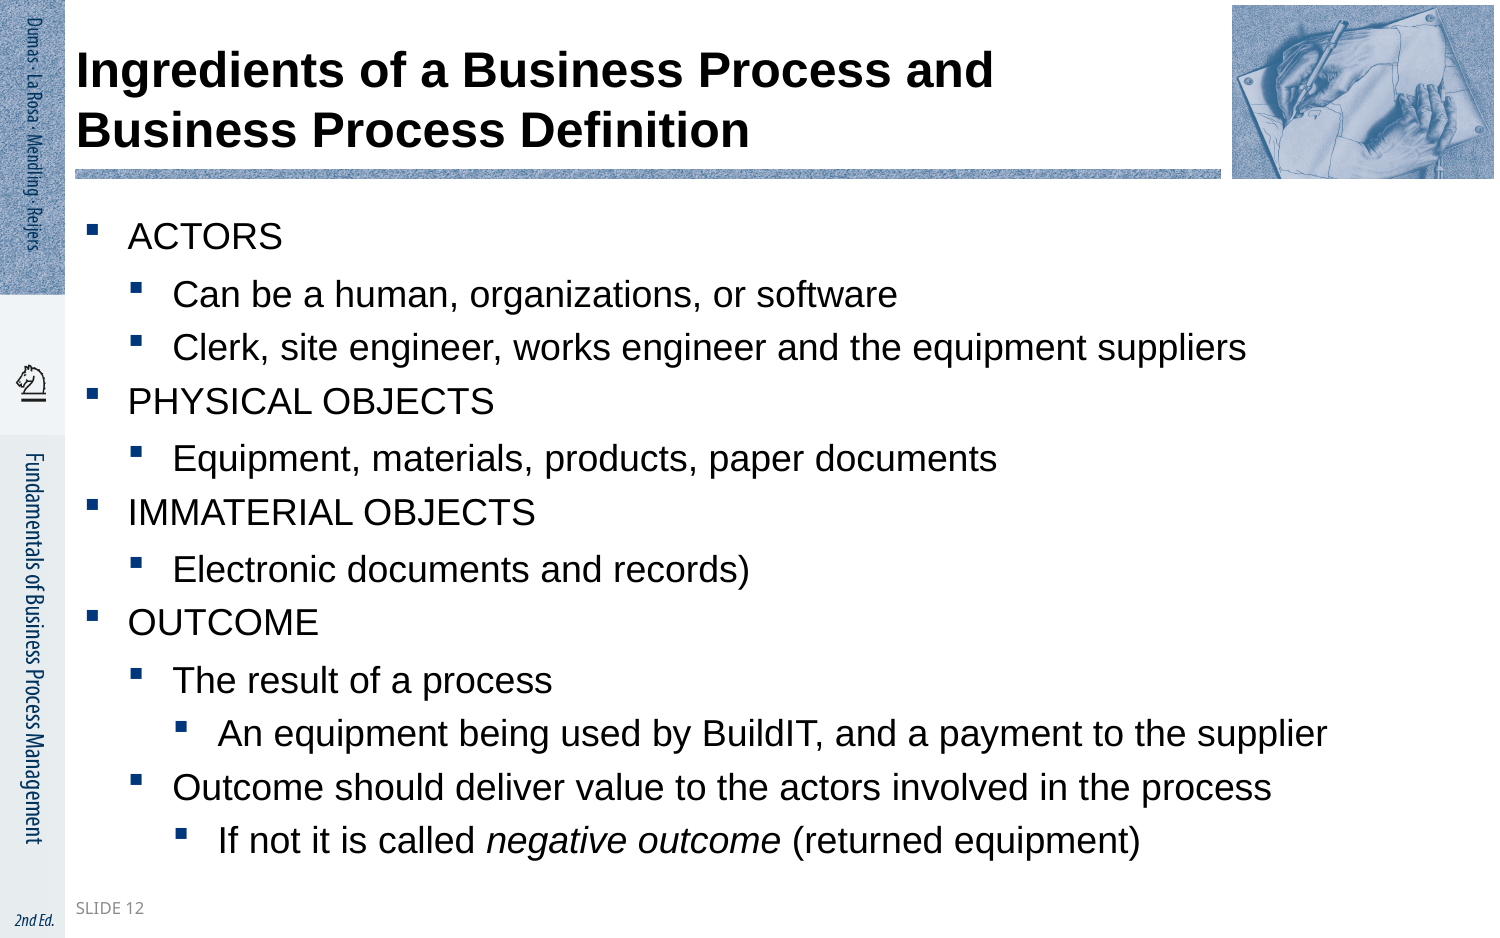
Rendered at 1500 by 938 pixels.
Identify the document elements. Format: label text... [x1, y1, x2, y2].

list ACTORS Can be a human, organizations, or software Clerk, site engineer, works engineer and the equipment suppliers PHYSICAL OBJECTS Equipment, materials, products, paper documents IMMATERIAL OBJECTS Electronic documents and records) OUTCOME The result of a process An equipment being used by BuildIT, and a payment to the supplier Outcome should deliver value to the actors involved in the process If not it is called negative outcome (returned equipment) [83, 220, 1461, 853]
slide_number Slide 12 [75, 887, 223, 931]
title Ingredients of a Business Process and Business Process Definition [75, 22, 1198, 172]
picture [1232, 5, 1494, 179]
picture [0, 0, 65, 938]
picture [75, 169, 1221, 179]
